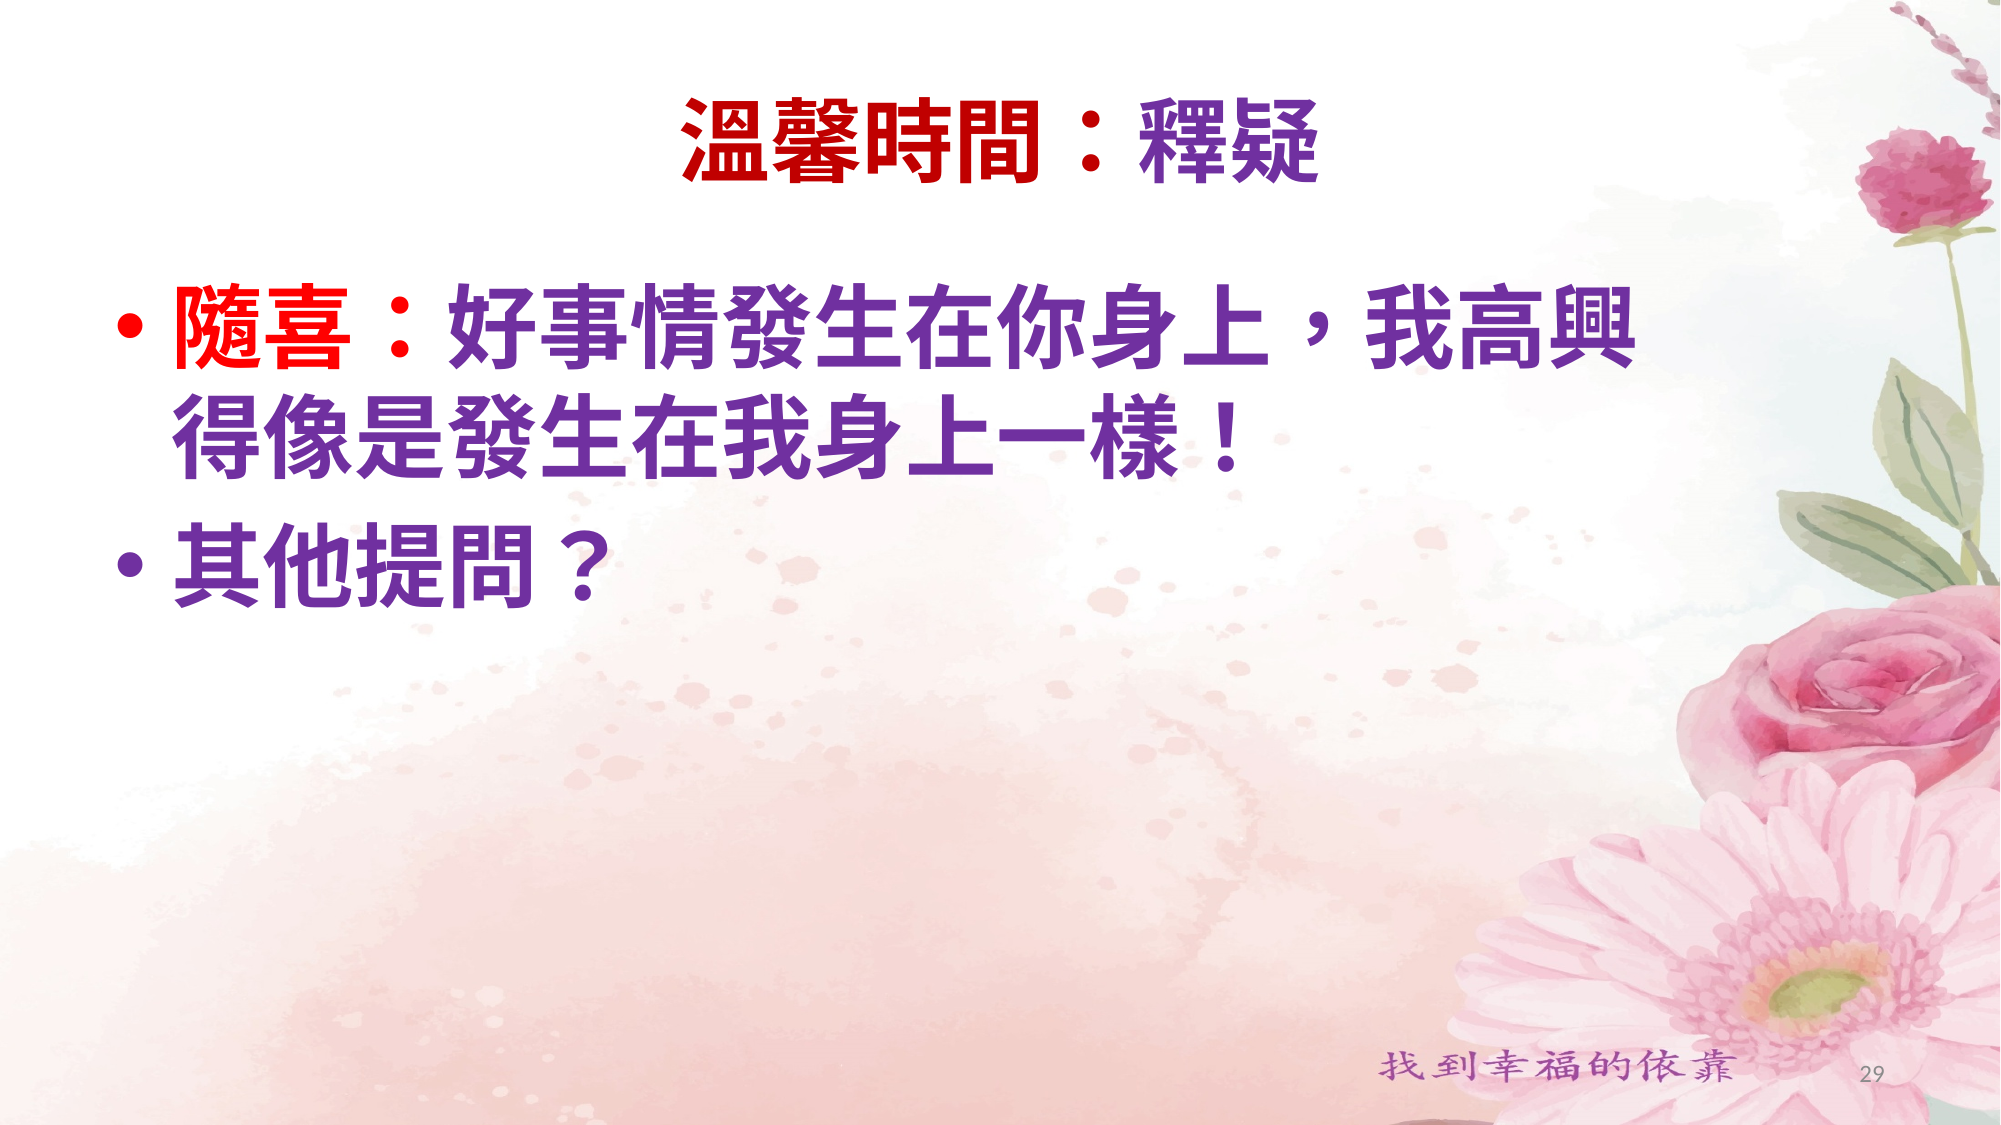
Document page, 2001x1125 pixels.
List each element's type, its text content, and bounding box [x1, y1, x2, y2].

list 隨喜：好事情發生在你身上，我高興得像是發生在我身上一樣！ 其他提問？ [99, 262, 1662, 1005]
slide_number 29 [1433, 1042, 1900, 1103]
title 溫馨時間：釋疑 [99, 45, 1900, 233]
picture [0, 0, 2001, 1125]
